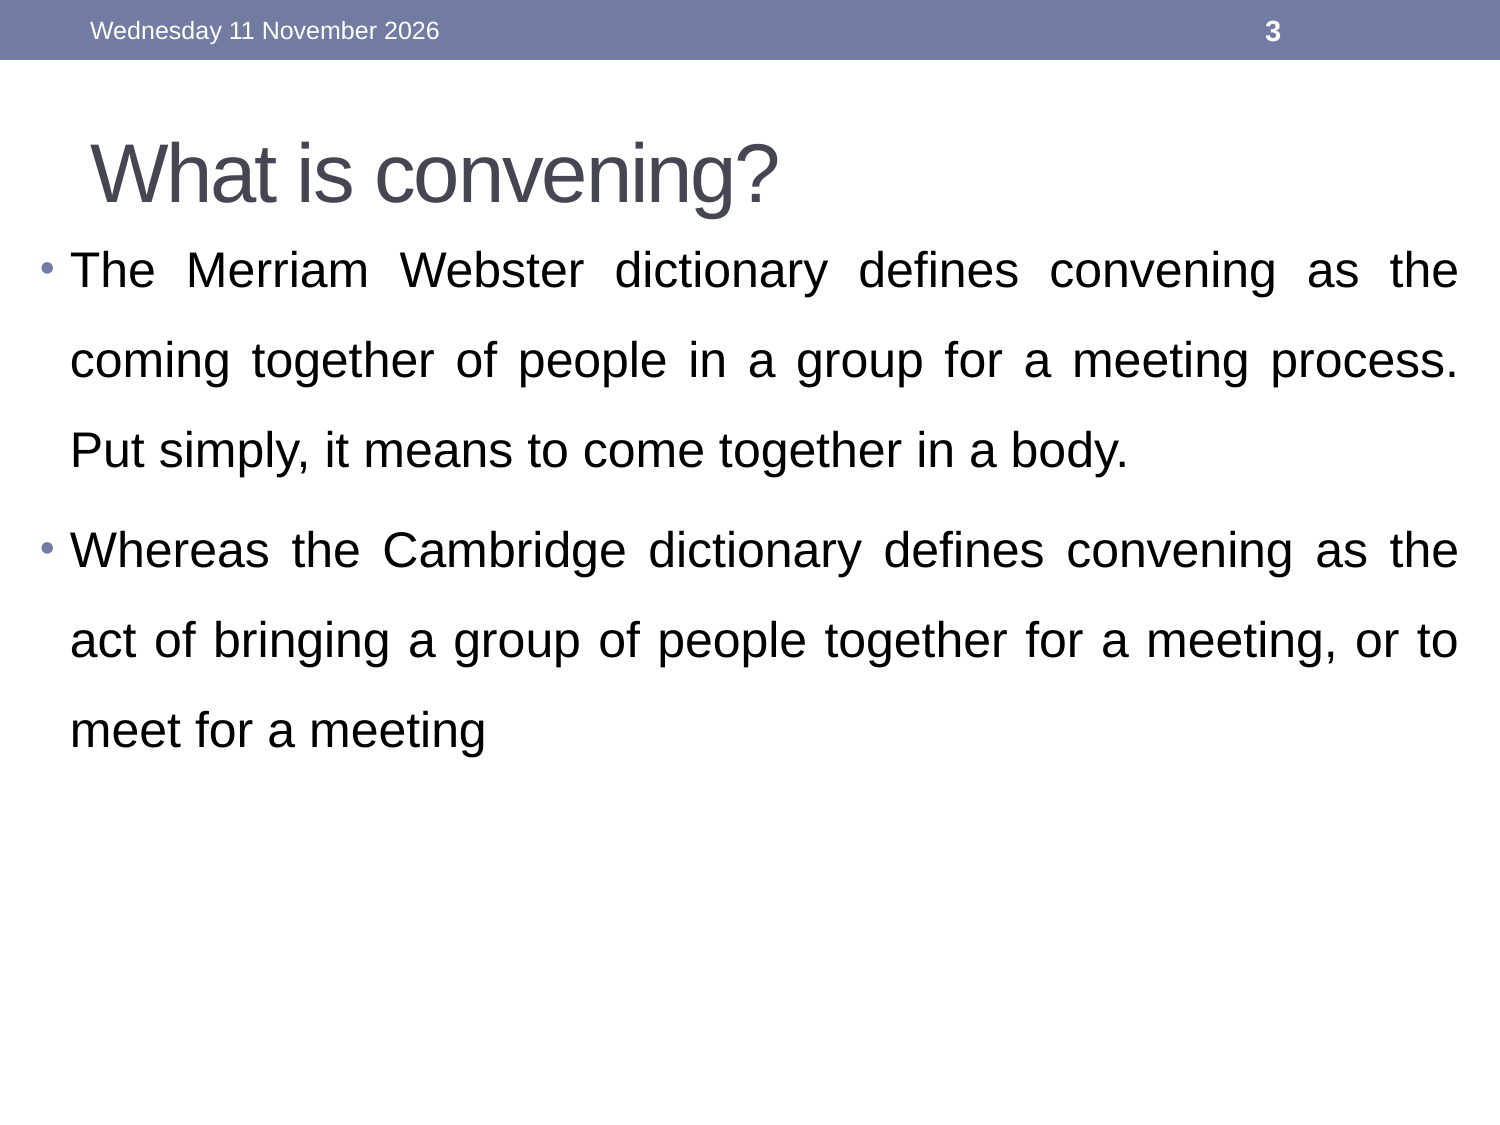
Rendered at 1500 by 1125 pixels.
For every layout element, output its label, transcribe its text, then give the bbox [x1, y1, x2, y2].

slide_number 3 [1250, 3, 1425, 57]
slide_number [75, 3, 550, 57]
title What is convening? [75, 87, 1425, 200]
list The Merriam Webster dictionary defines convening as the coming together of people in a group for a meeting process. Put simply, it means to come together in a body. Whereas the Cambridge dictionary defines convening as the act of bringing a group of people together for a meeting, or to meet for a meeting [24, 200, 1475, 1075]
